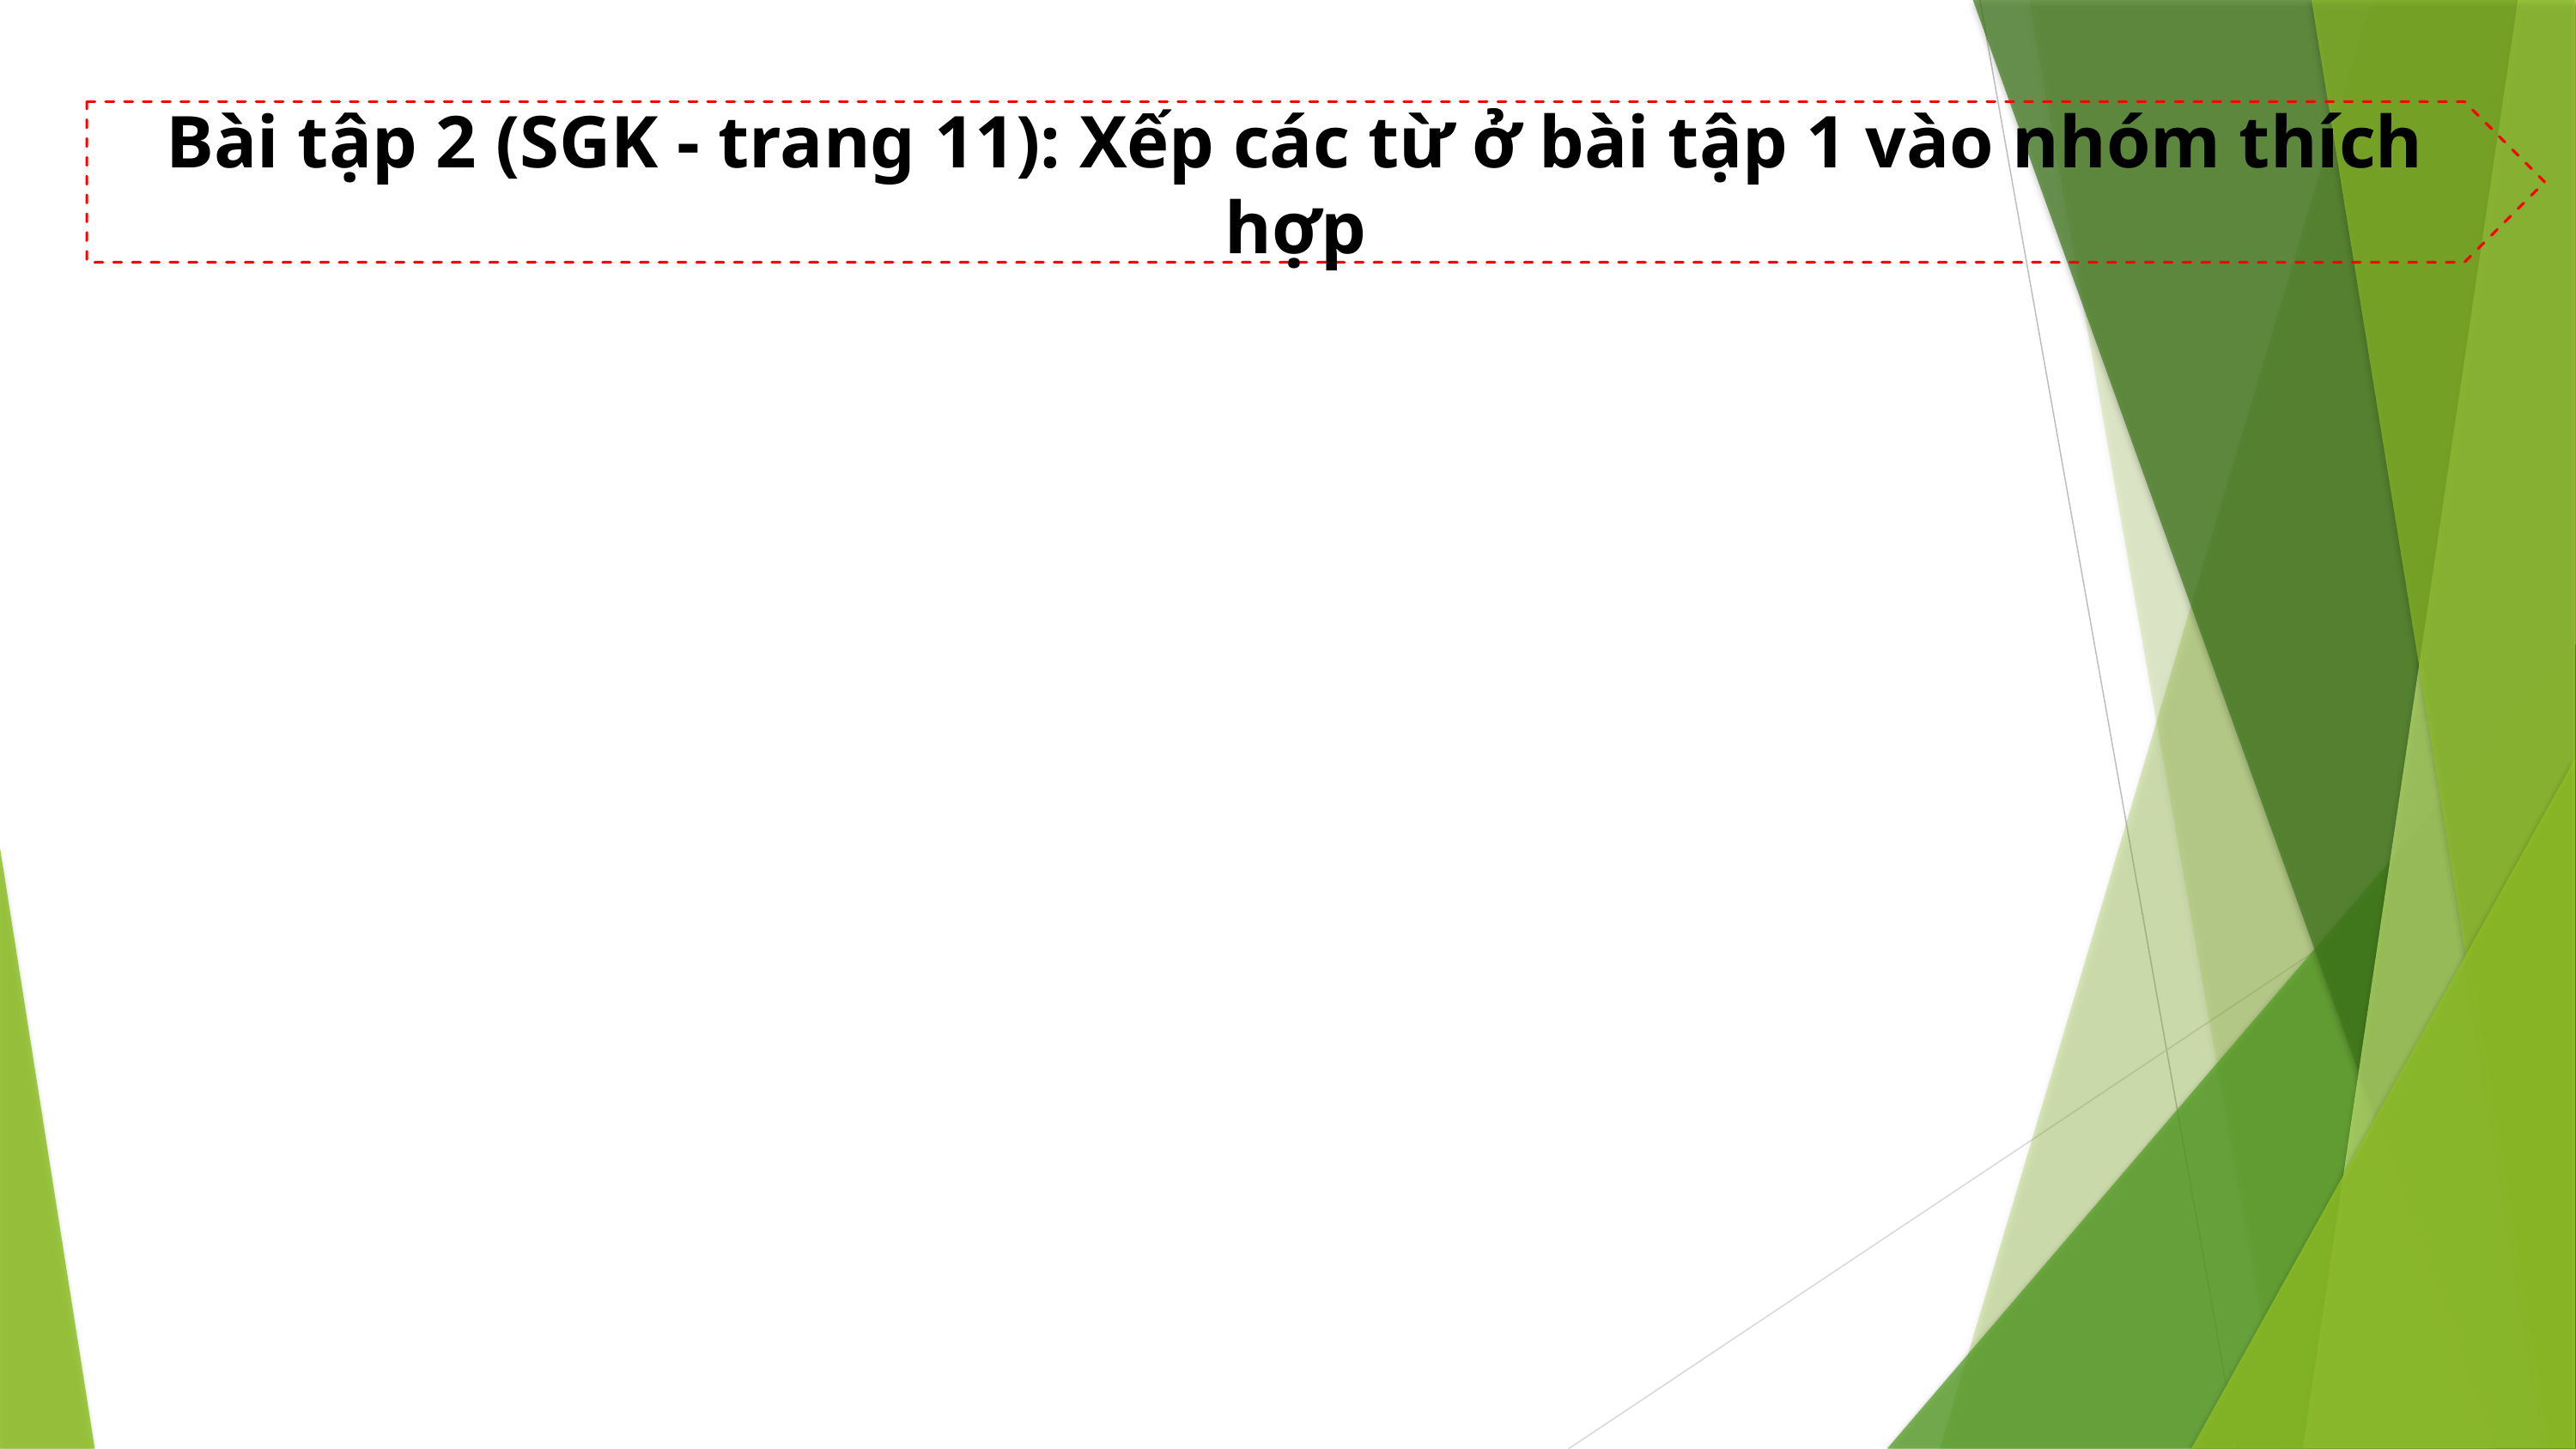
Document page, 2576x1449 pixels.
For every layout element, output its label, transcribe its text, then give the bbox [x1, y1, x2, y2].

text_box Bài tập 2 (SGK - trang 11): Xếp các từ ở bài tập 1 vào nhóm thích hợp [85, 100, 2546, 264]
